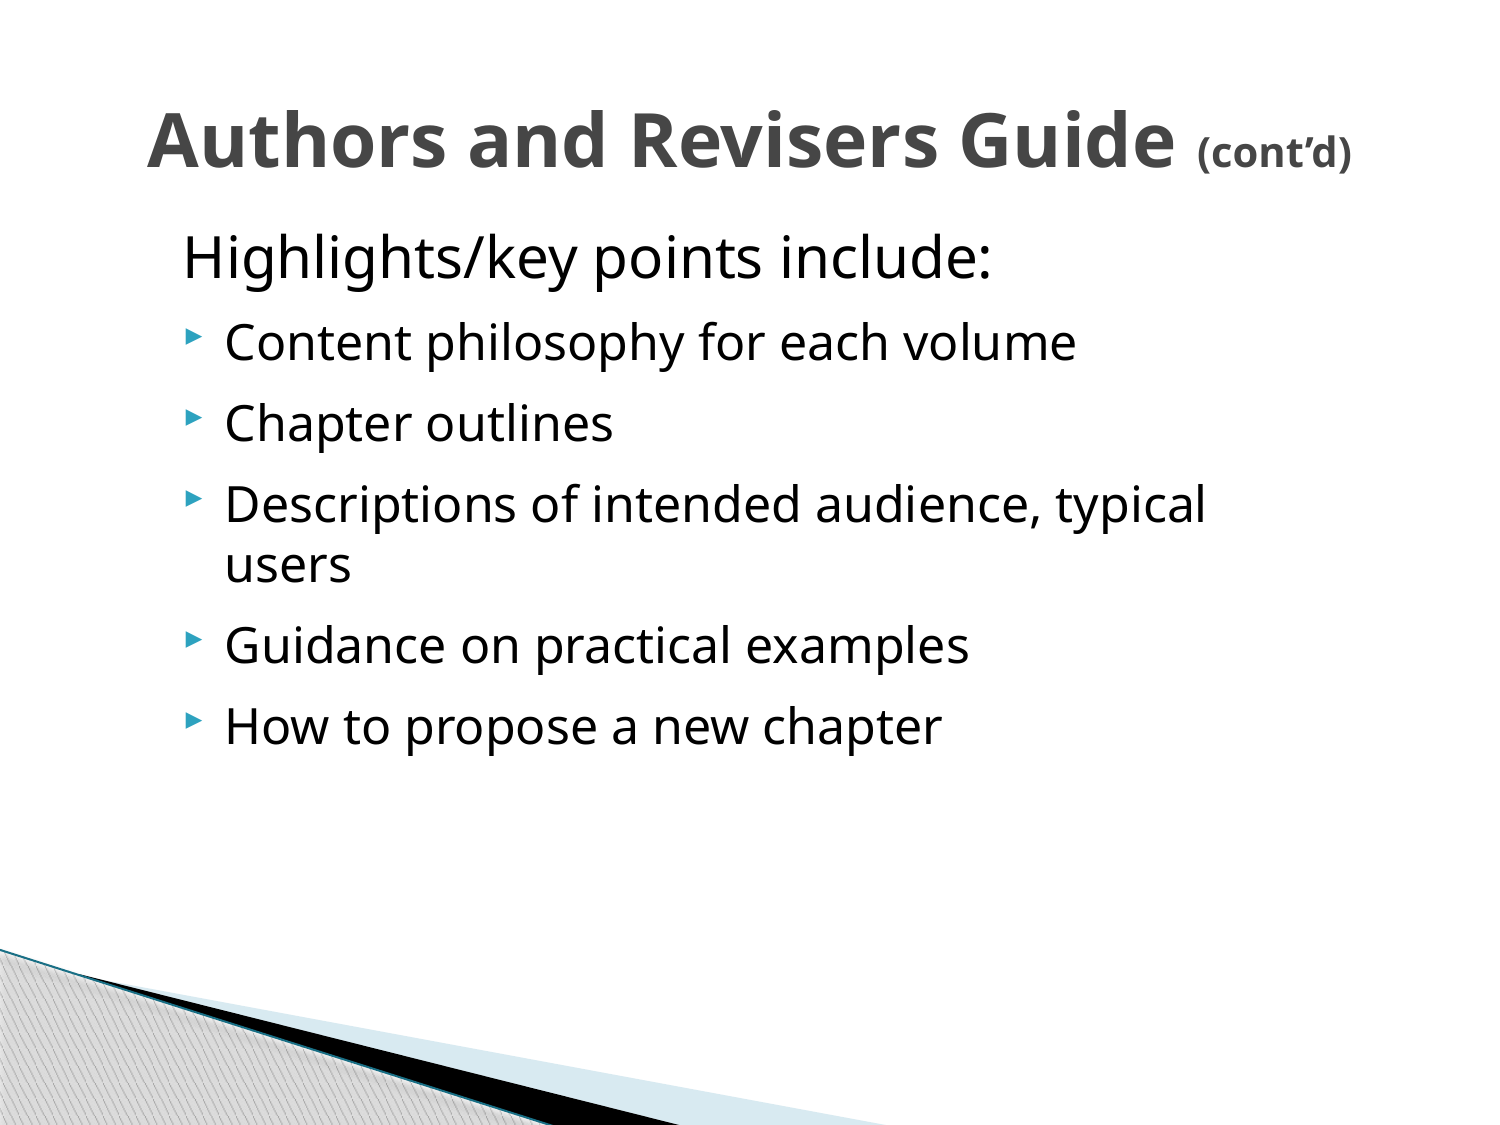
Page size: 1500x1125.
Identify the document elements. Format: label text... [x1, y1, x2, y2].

list Highlights/key points include: Content philosophy for each volume Chapter outlines Descriptions of intended audience, typical users Guidance on practical examples How to propose a new chapter [149, 213, 1365, 1038]
title Authors and Revisers Guide (cont’d) [75, 62, 1425, 213]
